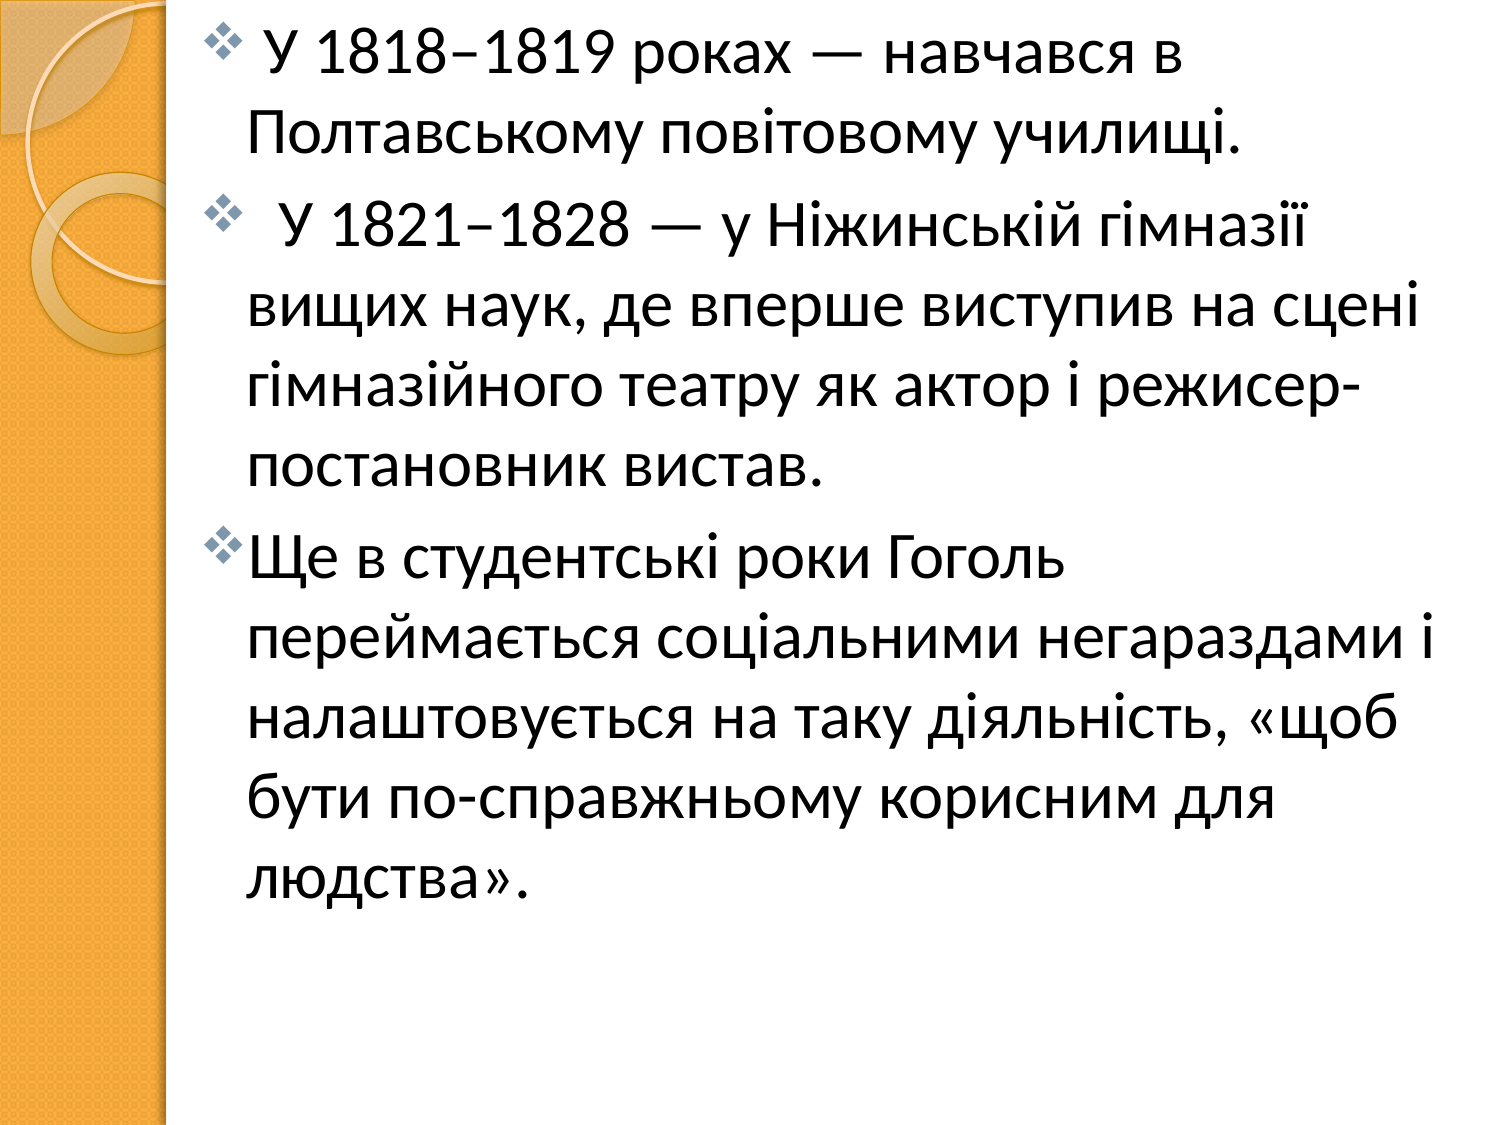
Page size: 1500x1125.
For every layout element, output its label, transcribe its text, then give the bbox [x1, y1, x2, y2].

list У 1818–1819 роках — навчався в Полтавському повітовому училищі. У 1821–1828 — у Ніжинській гімназії вищих наук, де вперше виступив на сцені гімназійного театру як актор і режисер-постановник вистав. Ще в студентські роки Гоголь переймається соціальними негараздами і налаштовується на таку діяльність, «щоб бути по-справжньому корисним для людства». [171, 0, 1471, 1024]
